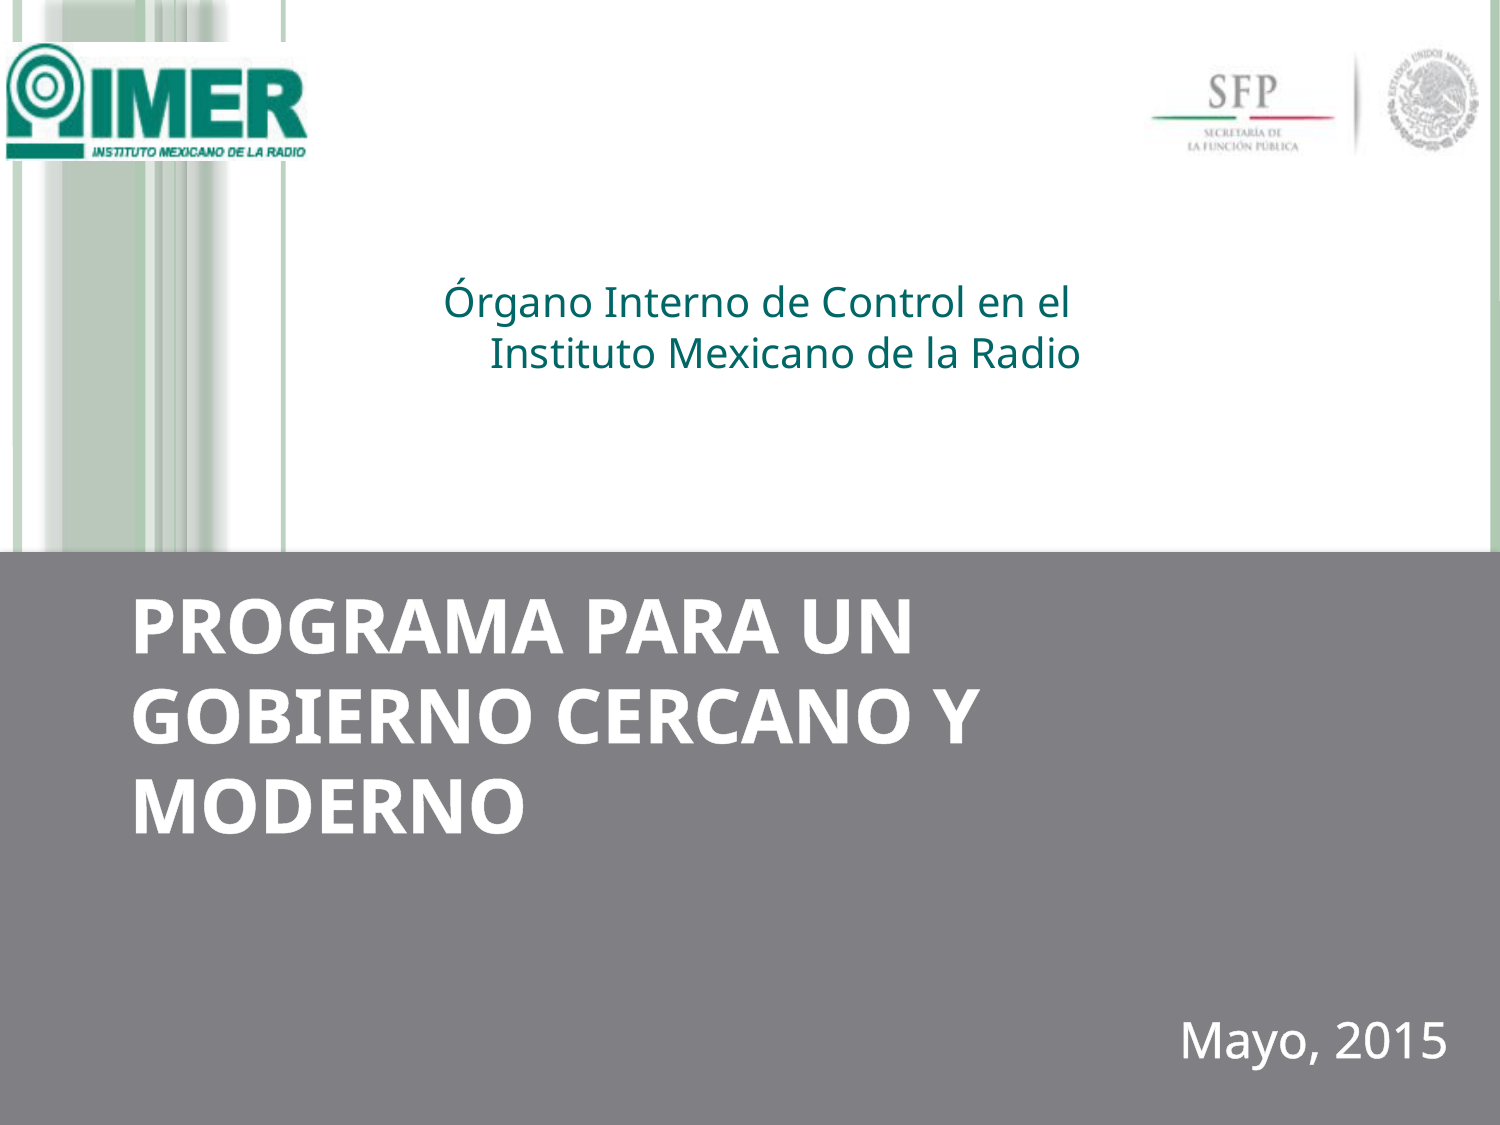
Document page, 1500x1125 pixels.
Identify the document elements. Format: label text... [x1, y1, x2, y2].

text_box Órgano Interno de Control en el Instituto Mexicano de la Radio [429, 268, 1098, 384]
text_box [0, 551, 1500, 1125]
picture [5, 42, 311, 162]
picture [1144, 39, 1479, 162]
text_box Mayo, 2015 [250, 1000, 1464, 1076]
title Programa para un Gobierno Cercano y Moderno [114, 627, 1390, 926]
